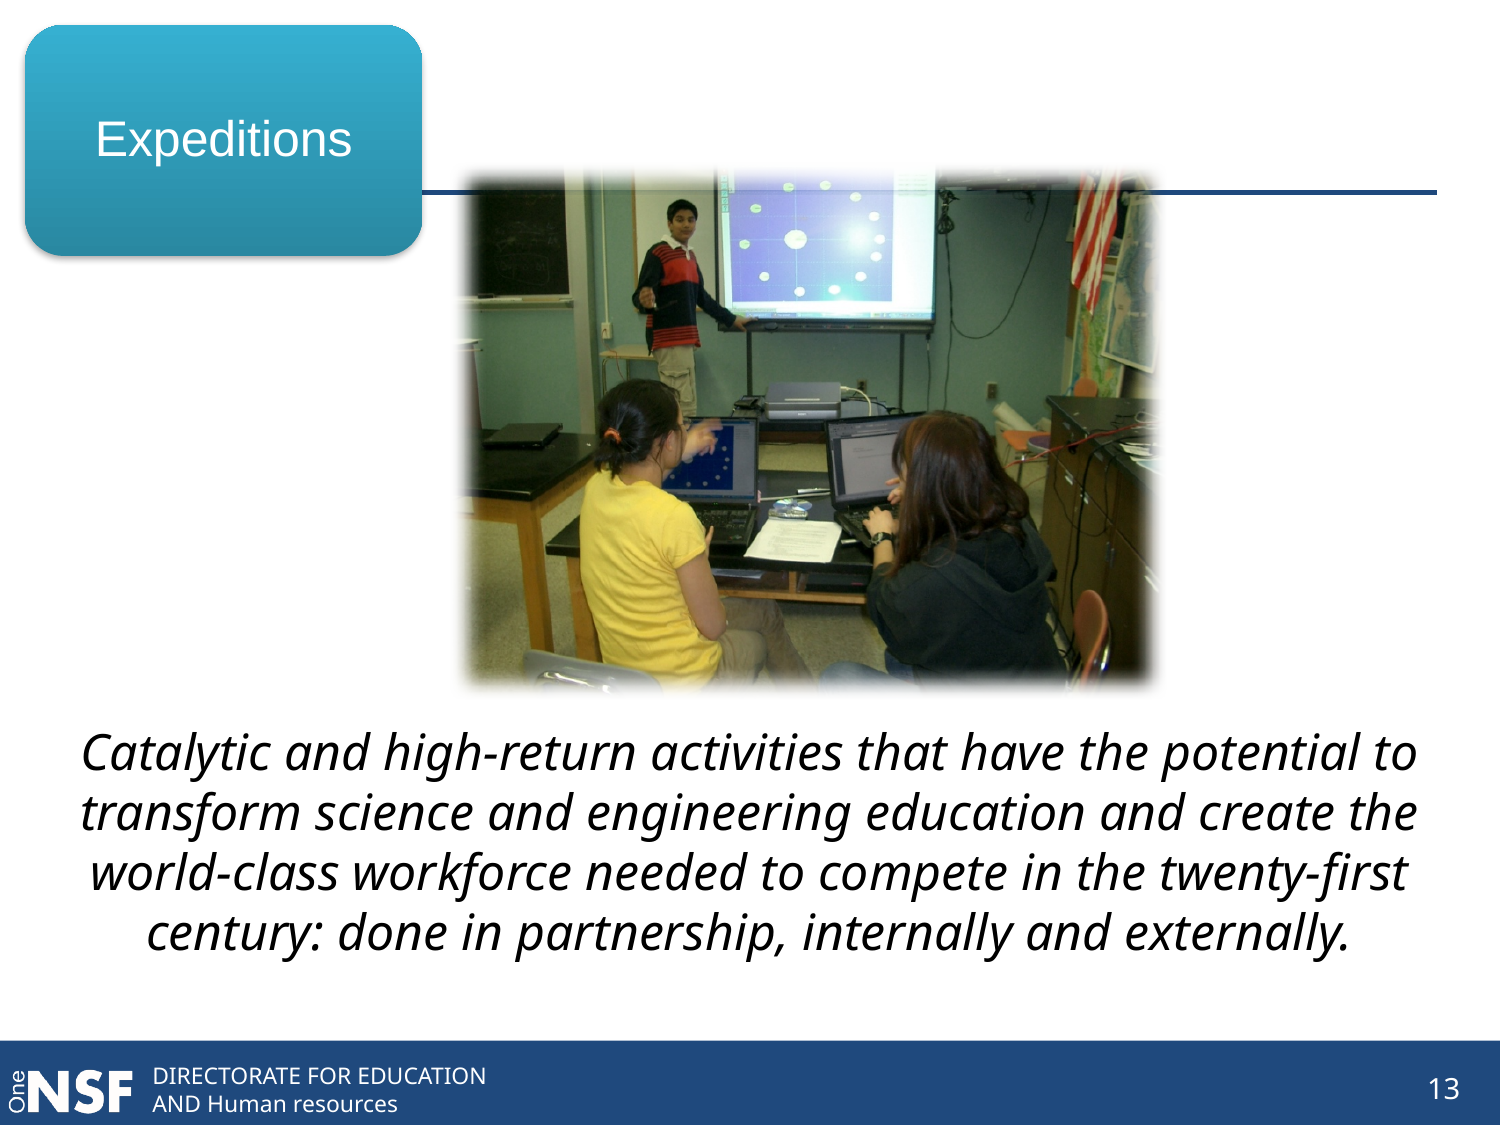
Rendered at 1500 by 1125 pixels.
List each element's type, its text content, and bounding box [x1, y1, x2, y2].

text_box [24, 24, 423, 257]
list Catalytic and high-return activities that have the potential to transform science and engineering education and create the world-class workforce needed to compete in the twenty-first century: done in partnership, internally and externally. [37, 712, 1463, 1050]
picture [449, 162, 1167, 701]
picture [6, 1049, 138, 1125]
